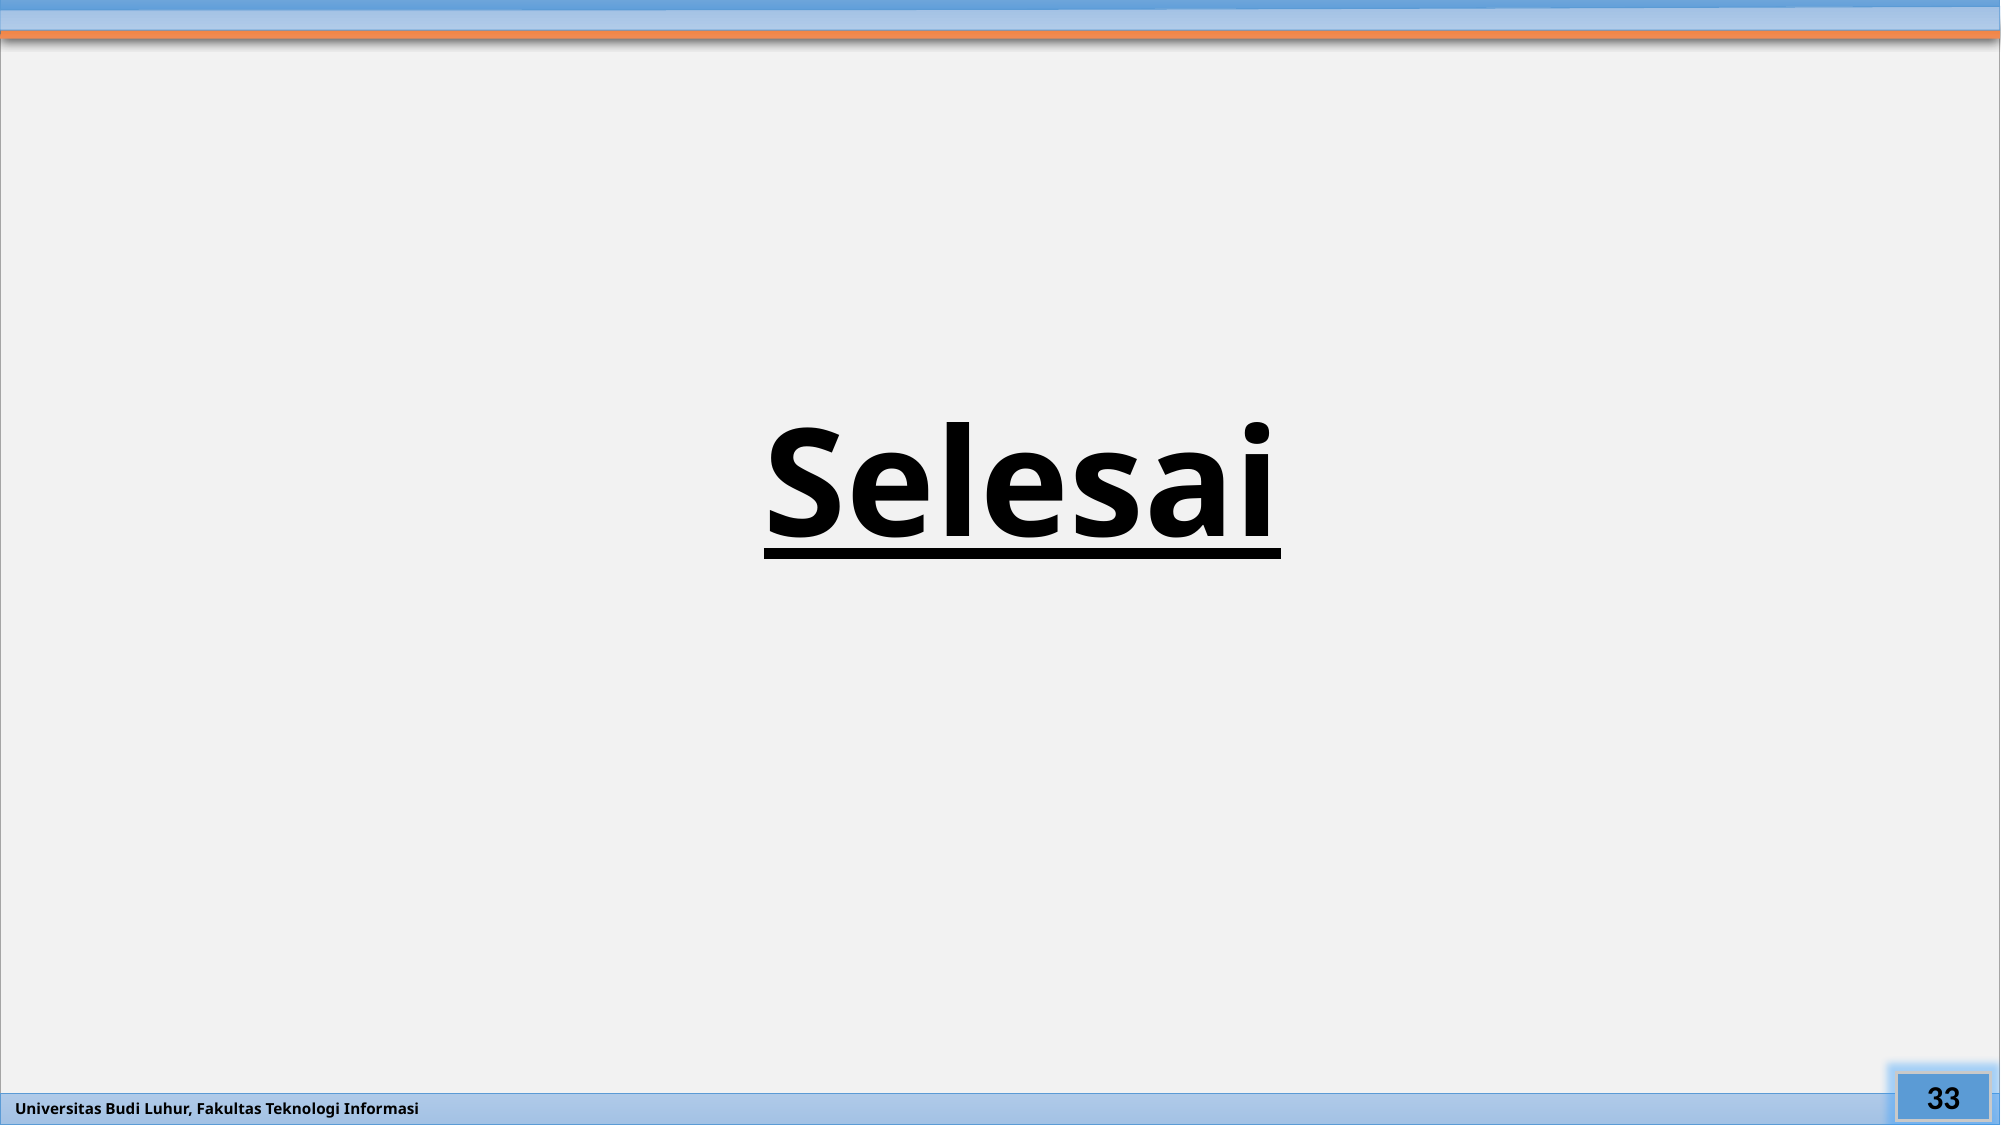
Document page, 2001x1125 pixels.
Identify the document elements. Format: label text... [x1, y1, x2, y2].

text_box Selesai [26, 399, 1955, 645]
